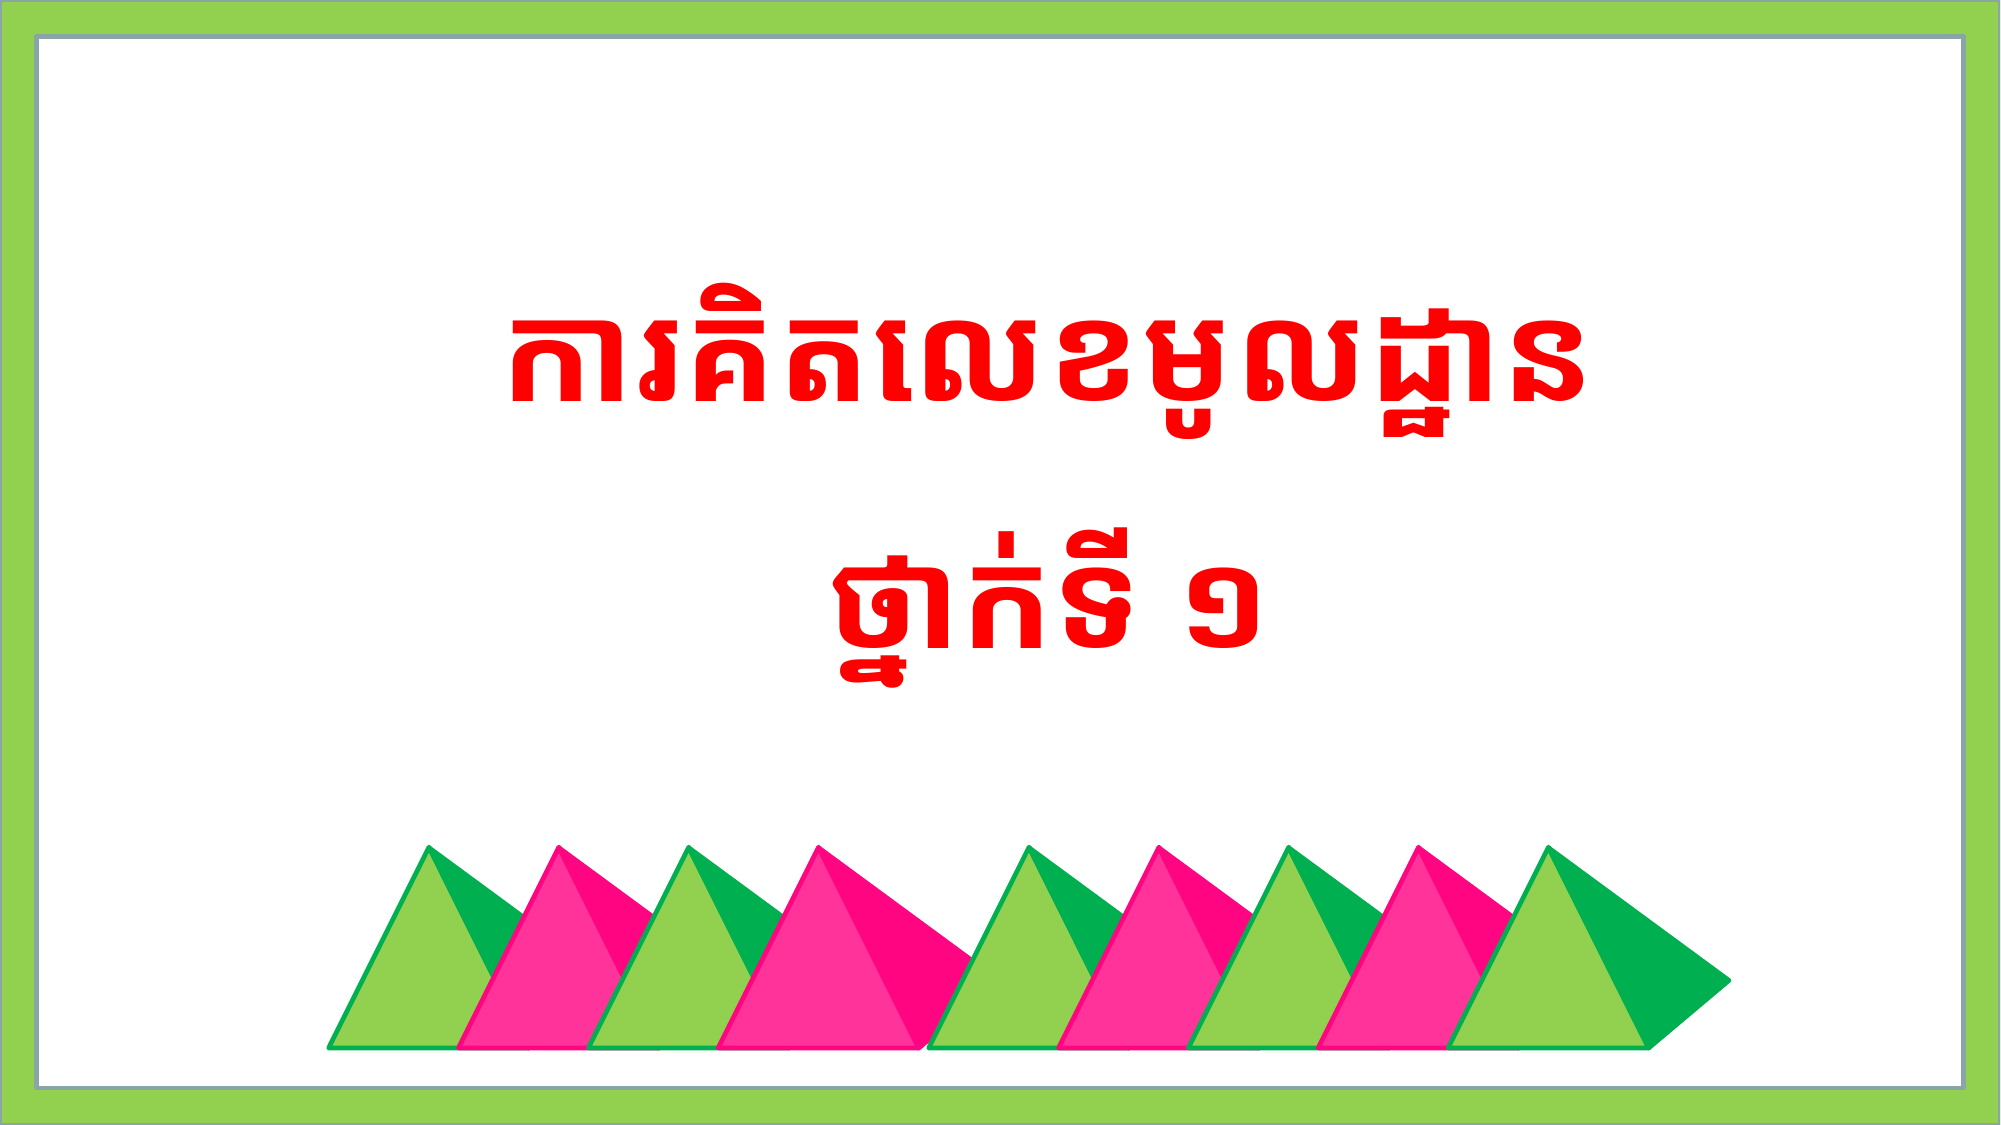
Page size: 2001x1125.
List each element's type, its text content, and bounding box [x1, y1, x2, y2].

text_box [328, 822, 1672, 1049]
title ការគិតលេខមូលដ្ឋាន ថ្នាក់ទី ១ [161, 174, 1934, 735]
